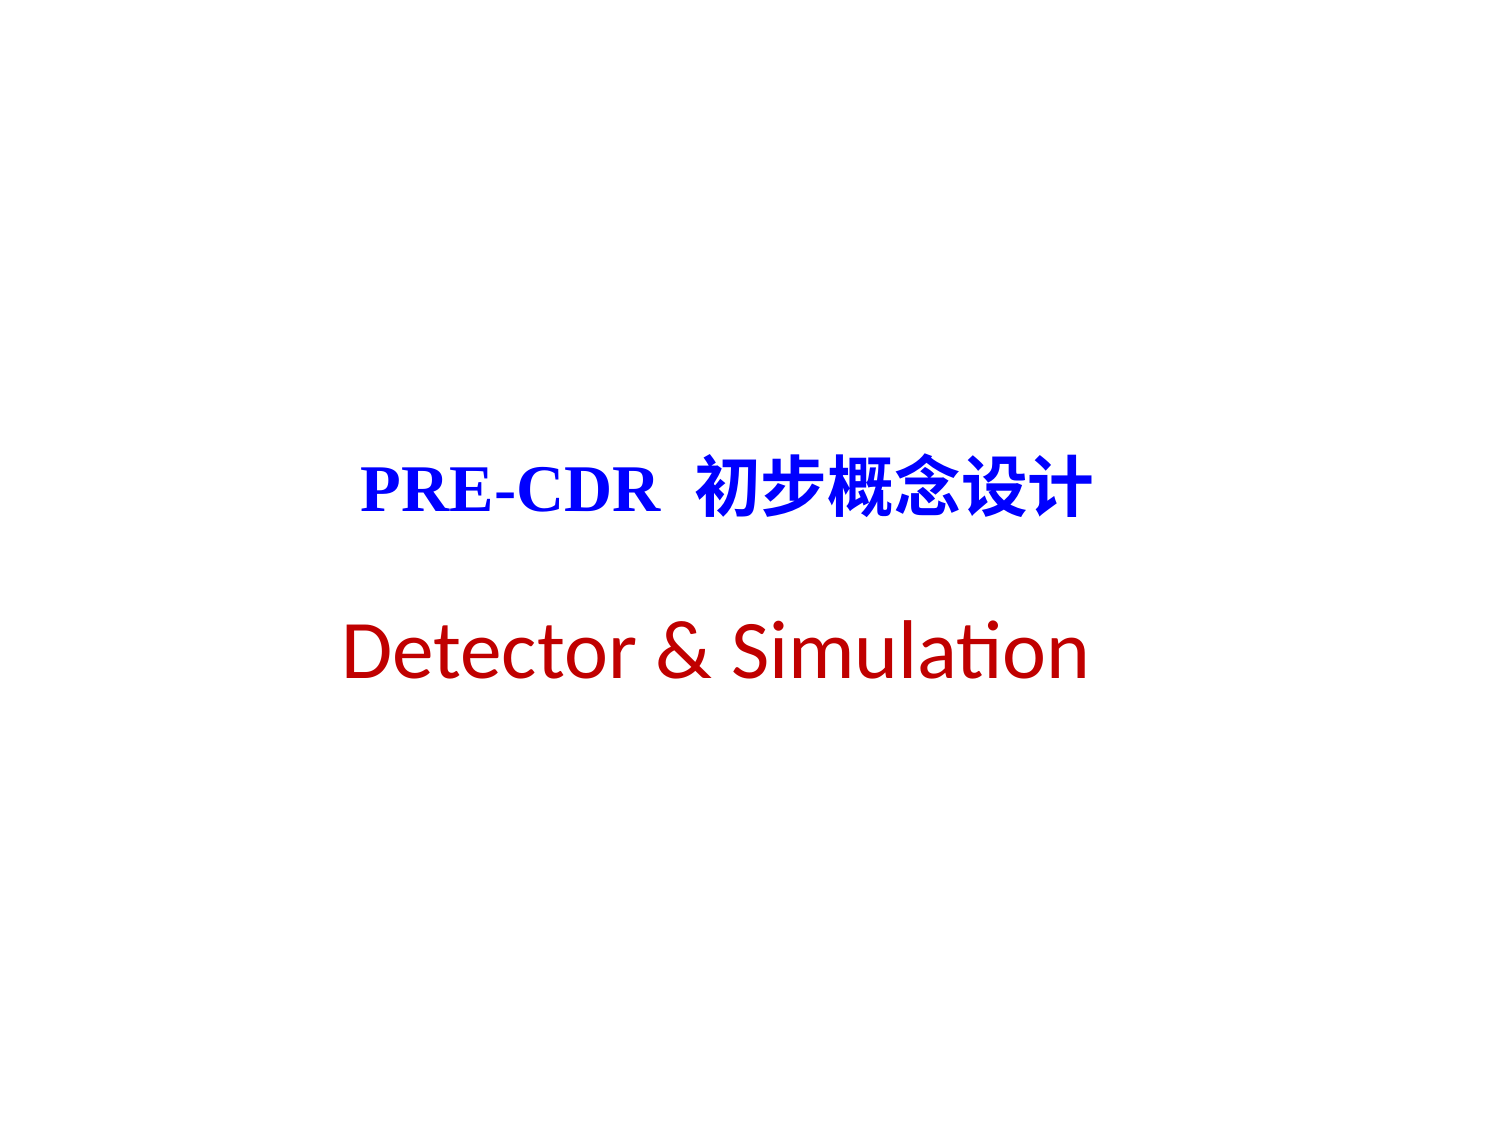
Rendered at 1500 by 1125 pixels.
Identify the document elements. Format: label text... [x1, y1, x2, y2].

text_box PRE-CDR 初步概念设计 [346, 437, 1110, 533]
text_box Detector & Simulation [326, 587, 1107, 703]
